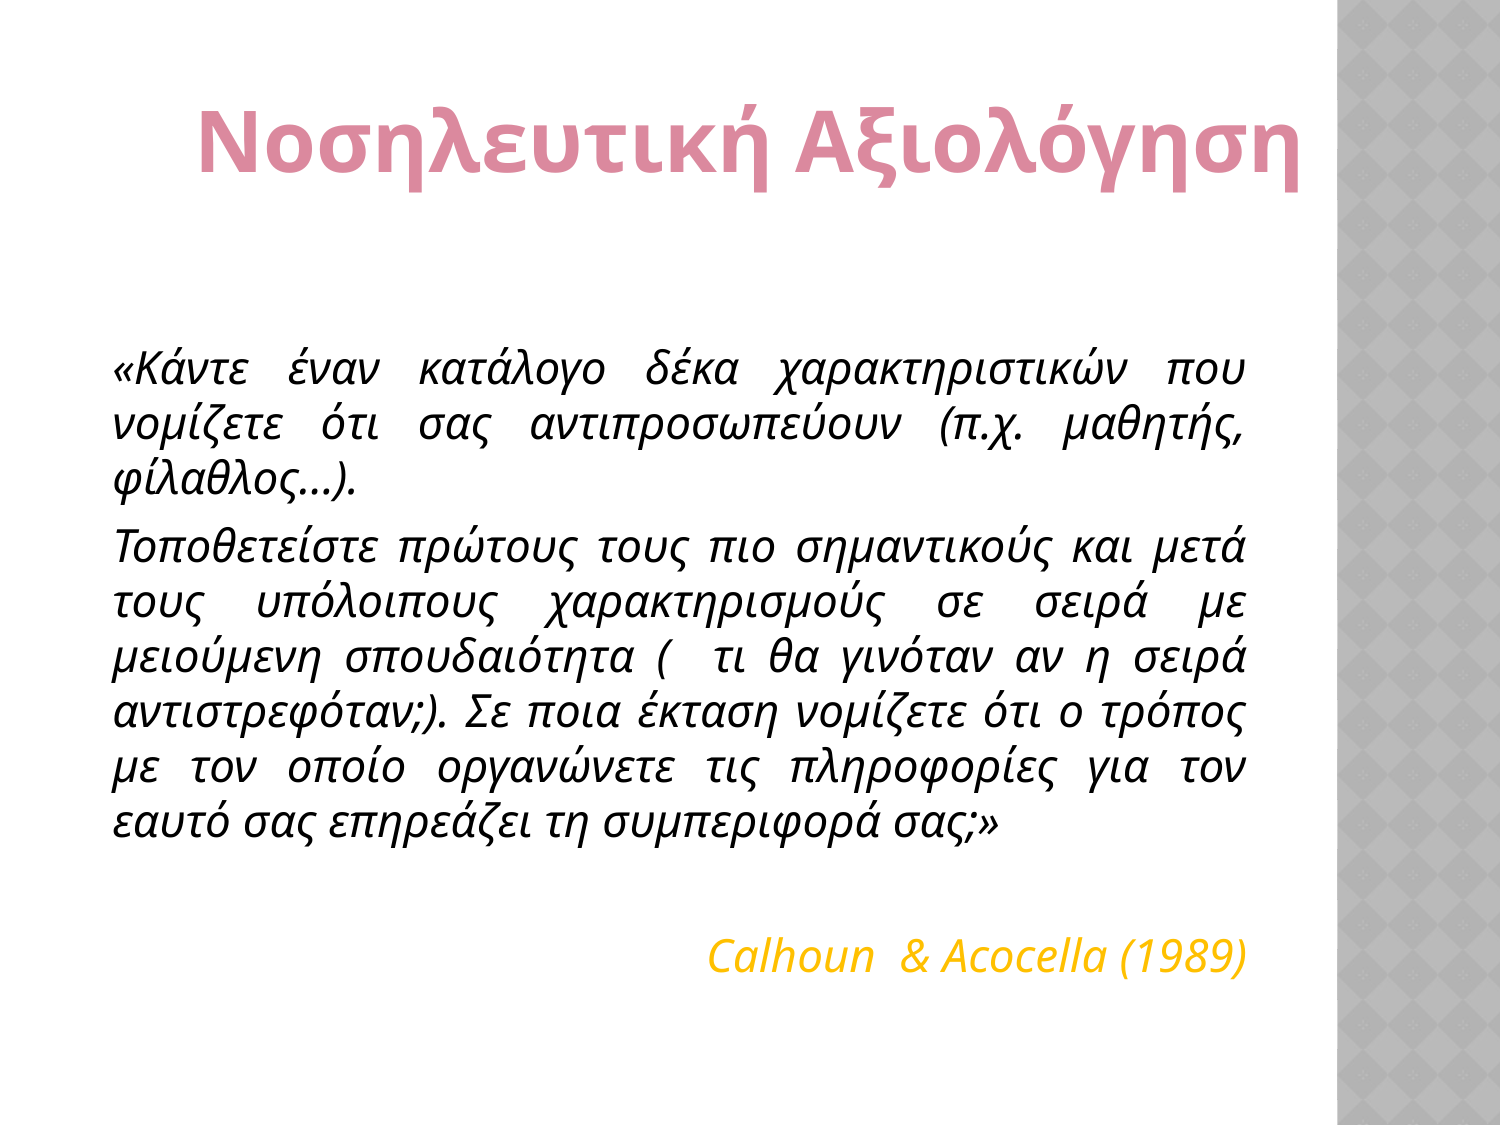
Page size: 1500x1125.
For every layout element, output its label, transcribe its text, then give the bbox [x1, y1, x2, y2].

list «Κάντε έναν κατάλογο δέκα χαρακτηριστικών που νομίζετε ότι σας αντιπροσωπεύουν (π.χ. μαθητής, φίλαθλος…). Τοποθετείστε πρώτους τους πιο σημαντικούς και μετά τους υπόλοιπους χαρακτηρισμούς σε σειρά με μειούμενη σπουδαιότητα ( τι θα γινόταν αν η σειρά αντιστρεφόταν;). Σε ποια έκταση νομίζετε ότι ο τρόπος με τον οποίο οργανώνετε τις πληροφορίες για τον εαυτό σας επηρεάζει τη συμπεριφορά σας;» Calhoun & Acocella (1989) [74, 263, 1263, 1060]
title Νοσηλευτική Αξιολόγηση [75, 45, 1425, 233]
